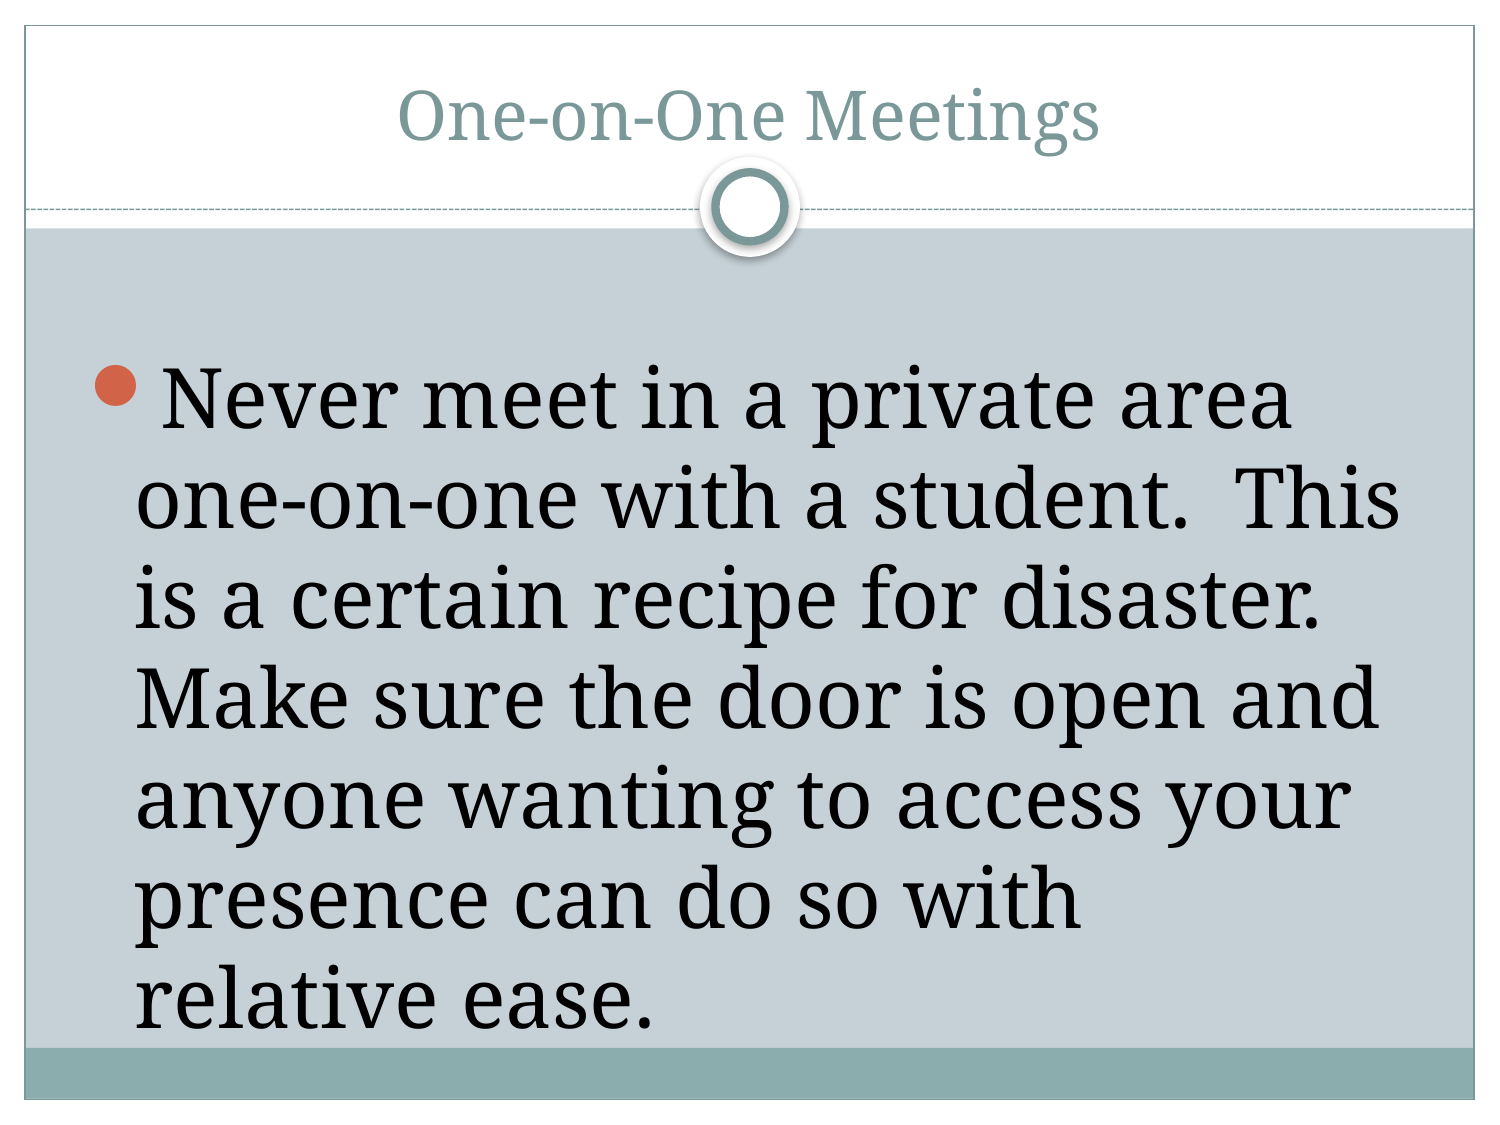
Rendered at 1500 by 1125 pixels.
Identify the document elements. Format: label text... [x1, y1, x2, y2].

title One-on-One Meetings [49, 37, 1450, 162]
list Never meet in a private area one-on-one with a student. This is a certain recipe for disaster. Make sure the door is open and anyone wanting to access your presence can do so with relative ease. [75, 337, 1425, 1005]
